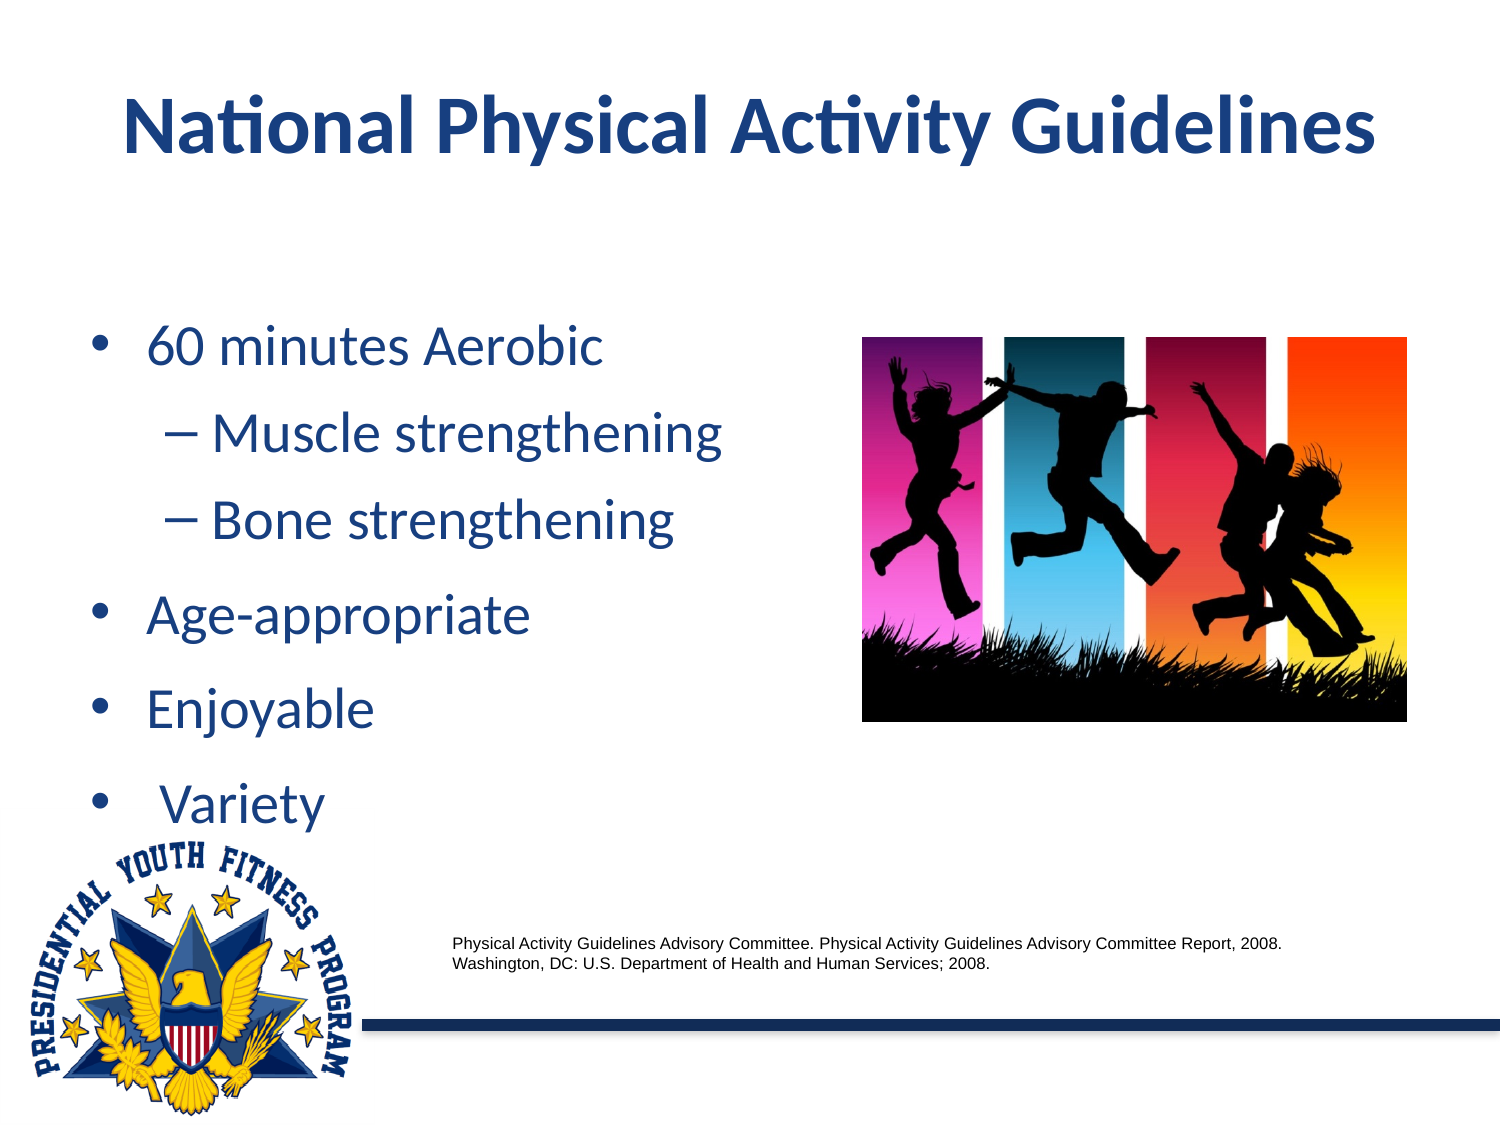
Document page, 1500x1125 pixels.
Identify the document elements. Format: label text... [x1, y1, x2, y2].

text_box Physical Activity Guidelines Advisory Committee. Physical Activity Guidelines Advisory Committee Report, 2008. Washington, DC: U.S. Department of Health and Human Services; 2008. [437, 924, 1363, 981]
picture [862, 337, 1407, 722]
list 60 minutes Aerobic Muscle strengthening Bone strengthening Age-appropriate Enjoyable Variety [75, 299, 875, 1013]
title National Physical Activity Guidelines [75, 62, 1425, 250]
picture [0, 808, 375, 1125]
